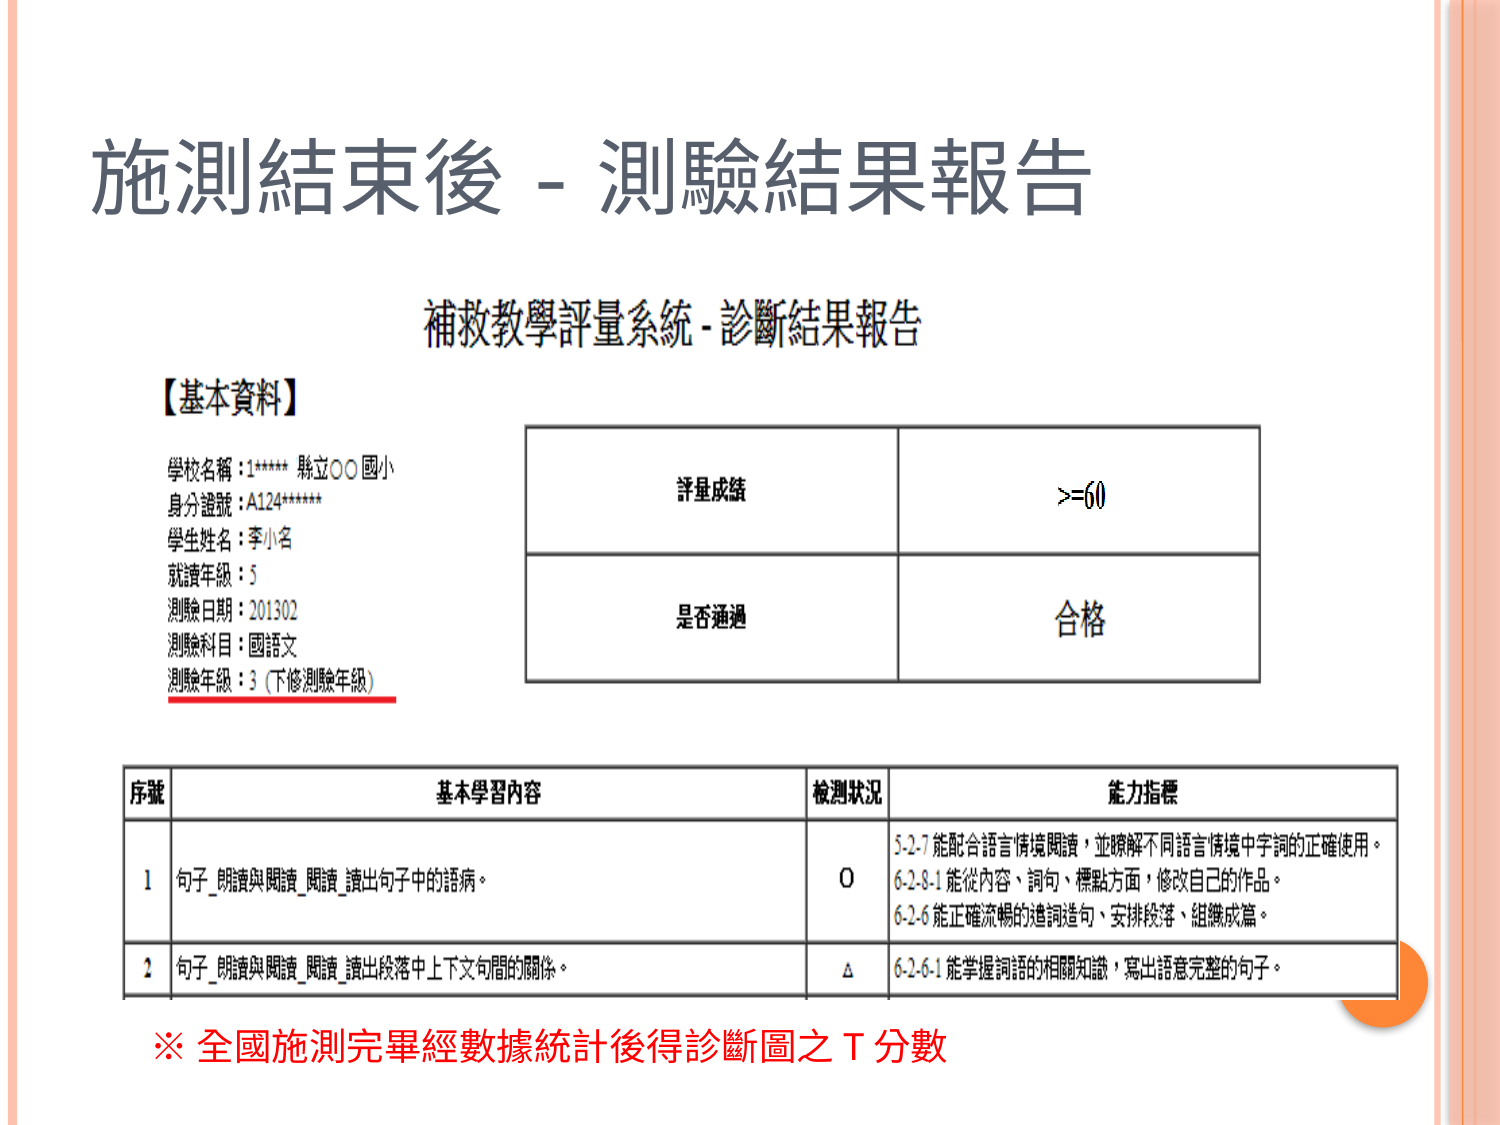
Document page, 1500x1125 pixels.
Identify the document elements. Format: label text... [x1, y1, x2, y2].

text_box ※全國施測完畢經數據統計後得診斷圖之T分數 [135, 1015, 1264, 1076]
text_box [109, 278, 1401, 1000]
title 施測結束後-測驗結果報告 [75, 45, 1300, 233]
